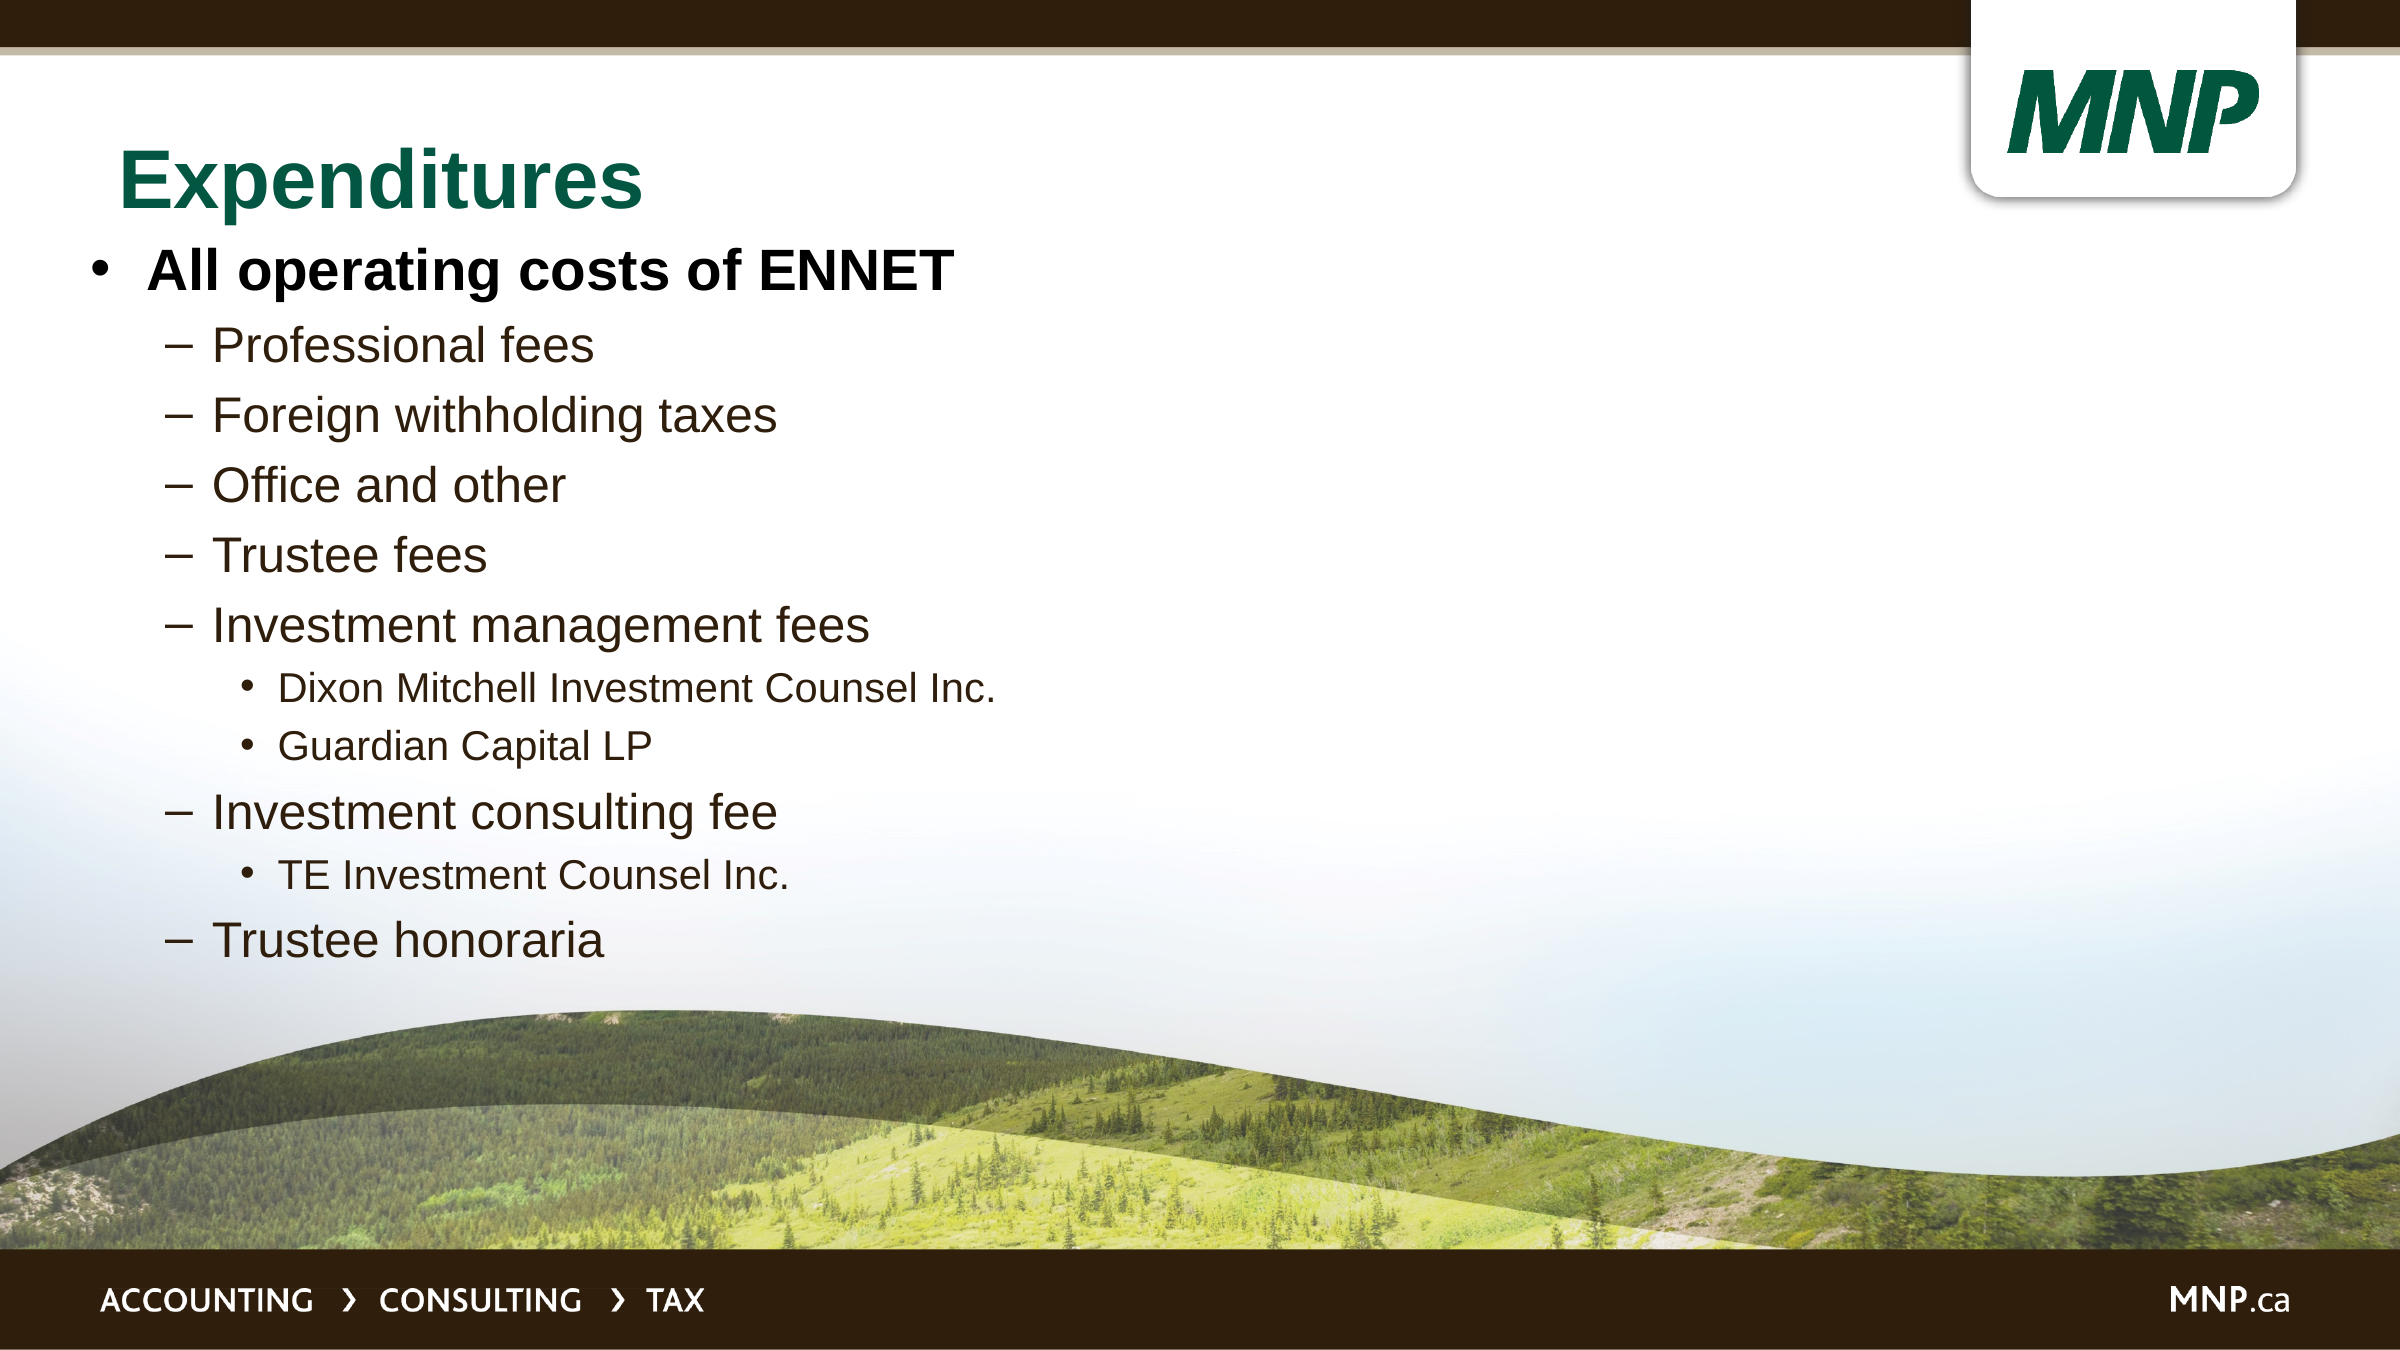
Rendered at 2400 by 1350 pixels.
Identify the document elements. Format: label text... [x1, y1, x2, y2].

picture [0, 0, 2400, 1249]
title Expenditures [103, 62, 1888, 225]
picture [99, 1288, 705, 1312]
list All operating costs of ENNET Professional fees Foreign withholding taxes Office and other Trustee fees Investment management fees Dixon Mitchell Investment Counsel Inc. Guardian Capital LP Investment consulting fee TE Investment Counsel Inc. Trustee honoraria [75, 225, 2260, 1000]
picture [2171, 1286, 2289, 1312]
